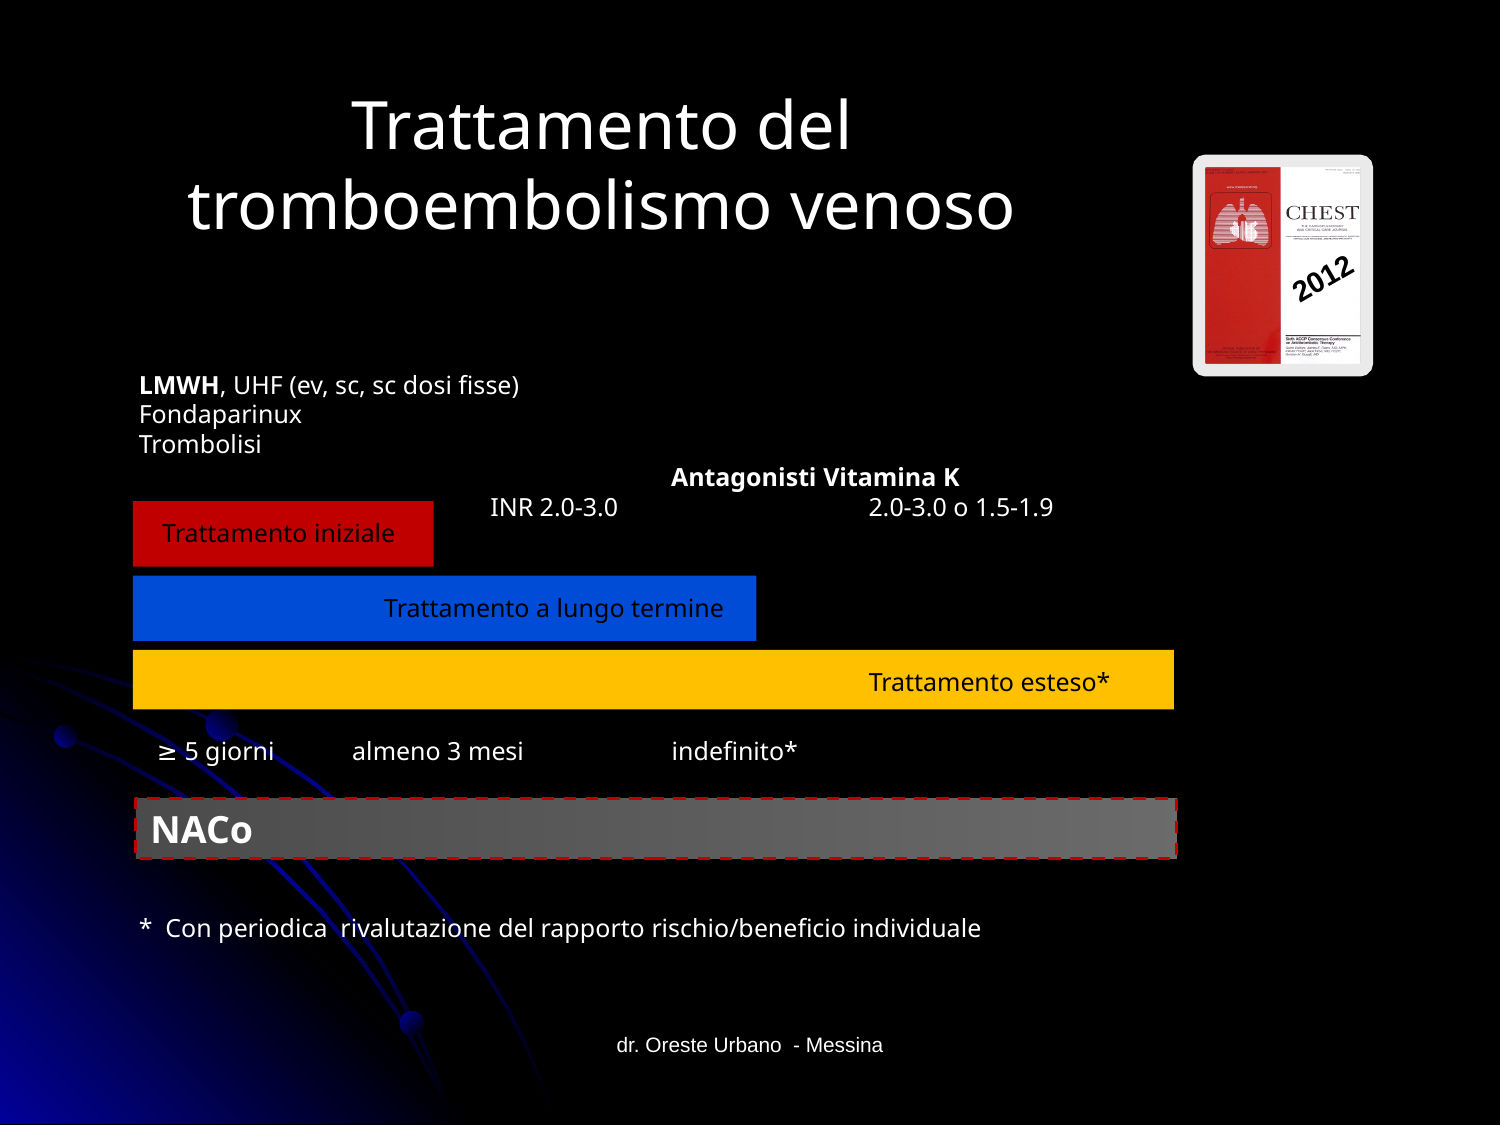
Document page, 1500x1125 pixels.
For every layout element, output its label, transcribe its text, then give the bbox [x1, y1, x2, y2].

text_box [132, 575, 757, 641]
text_box Trattamento del tromboembolismo venoso [112, 113, 1093, 213]
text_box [135, 798, 1178, 860]
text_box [1198, 160, 1389, 371]
text_box * Con periodica rivalutazione del rapporto rischio/beneficio individuale [123, 905, 1151, 950]
text_box Antagonisti Vitamina K INR 2.0-3.0 2.0-3.0 o 1.5-1.9 [449, 454, 1182, 530]
text_box Trattamento esteso* [822, 659, 1151, 704]
text_box [132, 649, 1174, 710]
text_box ≥ 5 giorni almeno 3 mesi indefinito* [135, 727, 1174, 773]
text_box Trattamento iniziale [132, 510, 425, 556]
text_box Trattamento a lungo termine [336, 584, 773, 630]
footer dr. Oreste Urbano - Messina [512, 1024, 988, 1103]
text_box LMWH, UHF (ev, sc, sc dosi fisse) Fondaparinux Trombolisi [123, 361, 860, 467]
text_box [132, 501, 434, 567]
